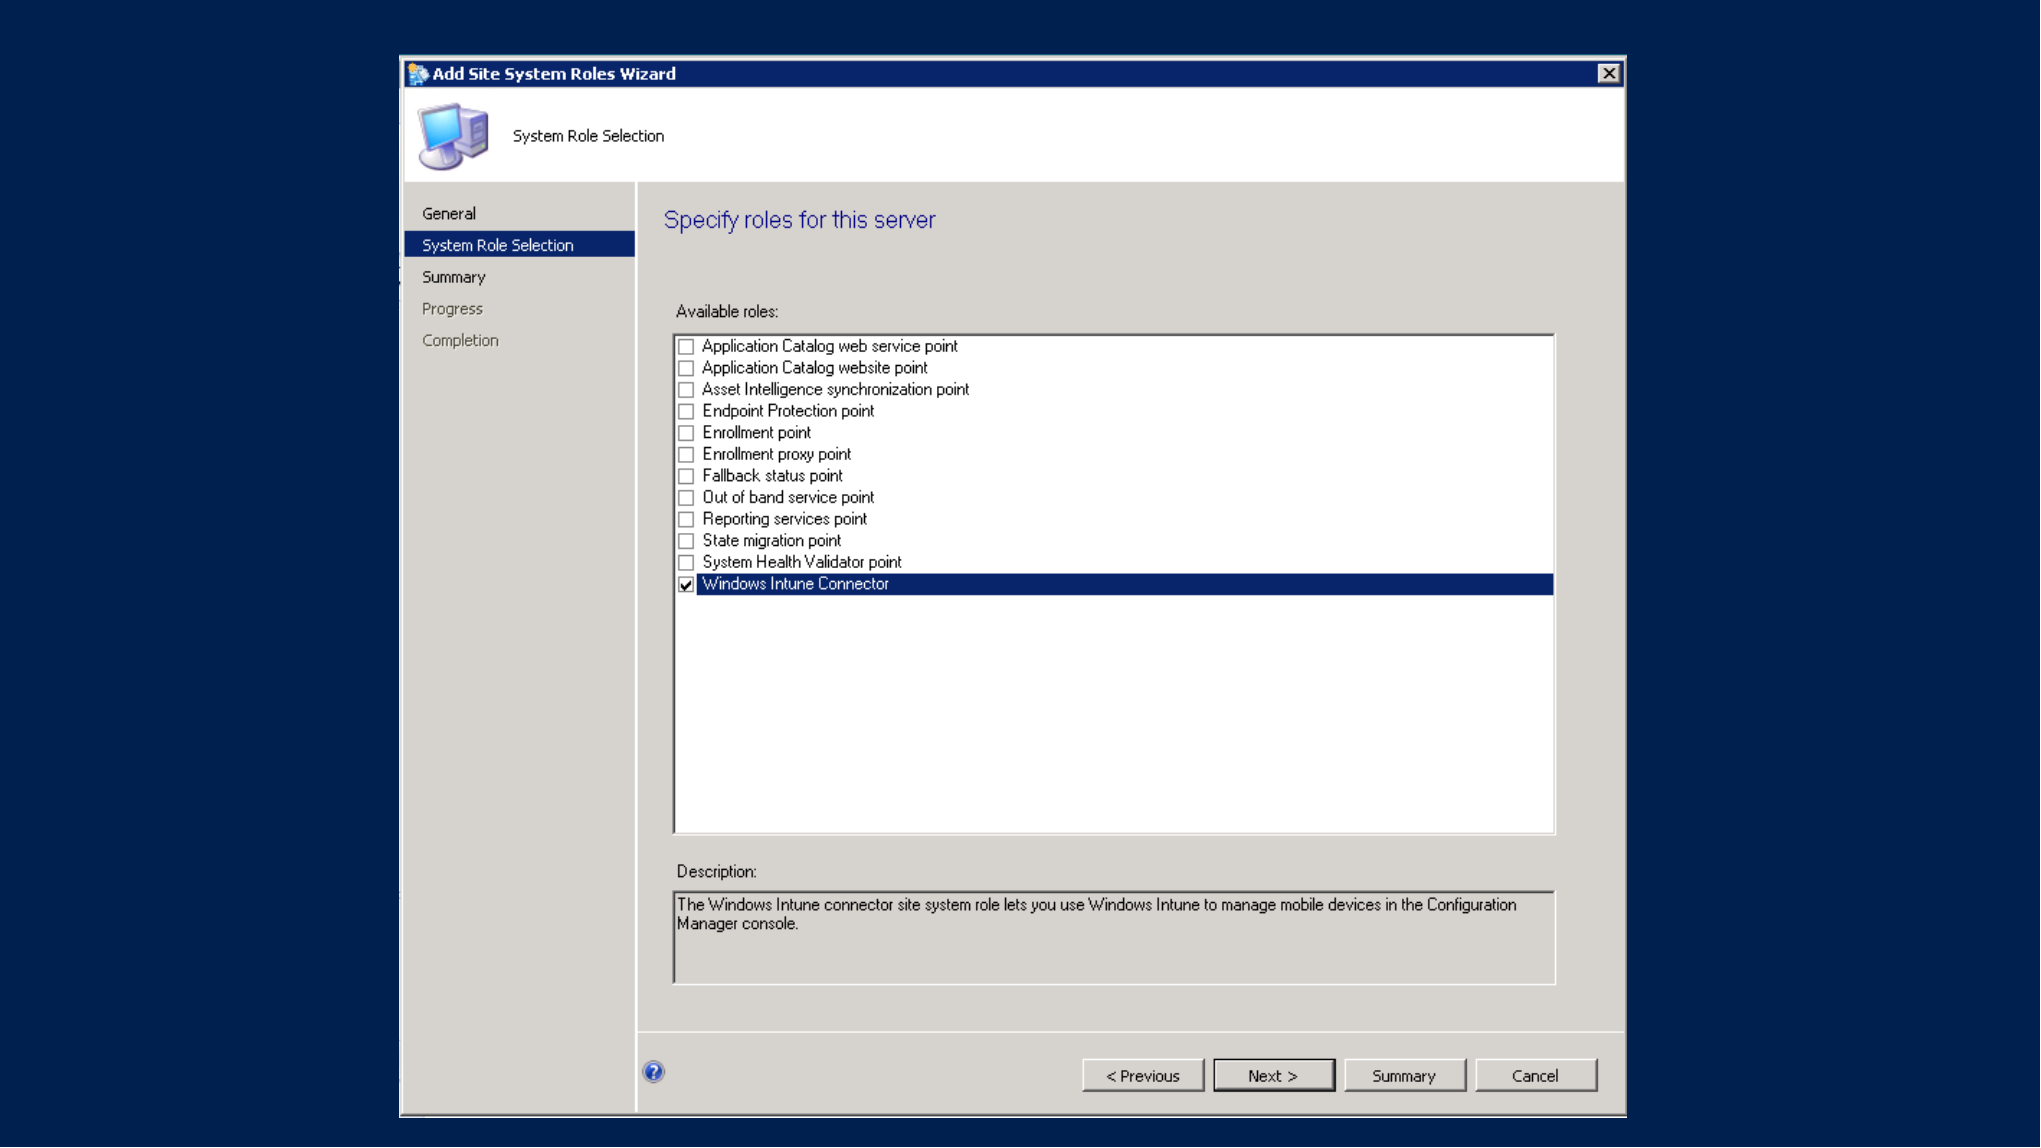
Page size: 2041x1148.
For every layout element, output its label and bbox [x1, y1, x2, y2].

picture [399, 54, 1627, 1119]
